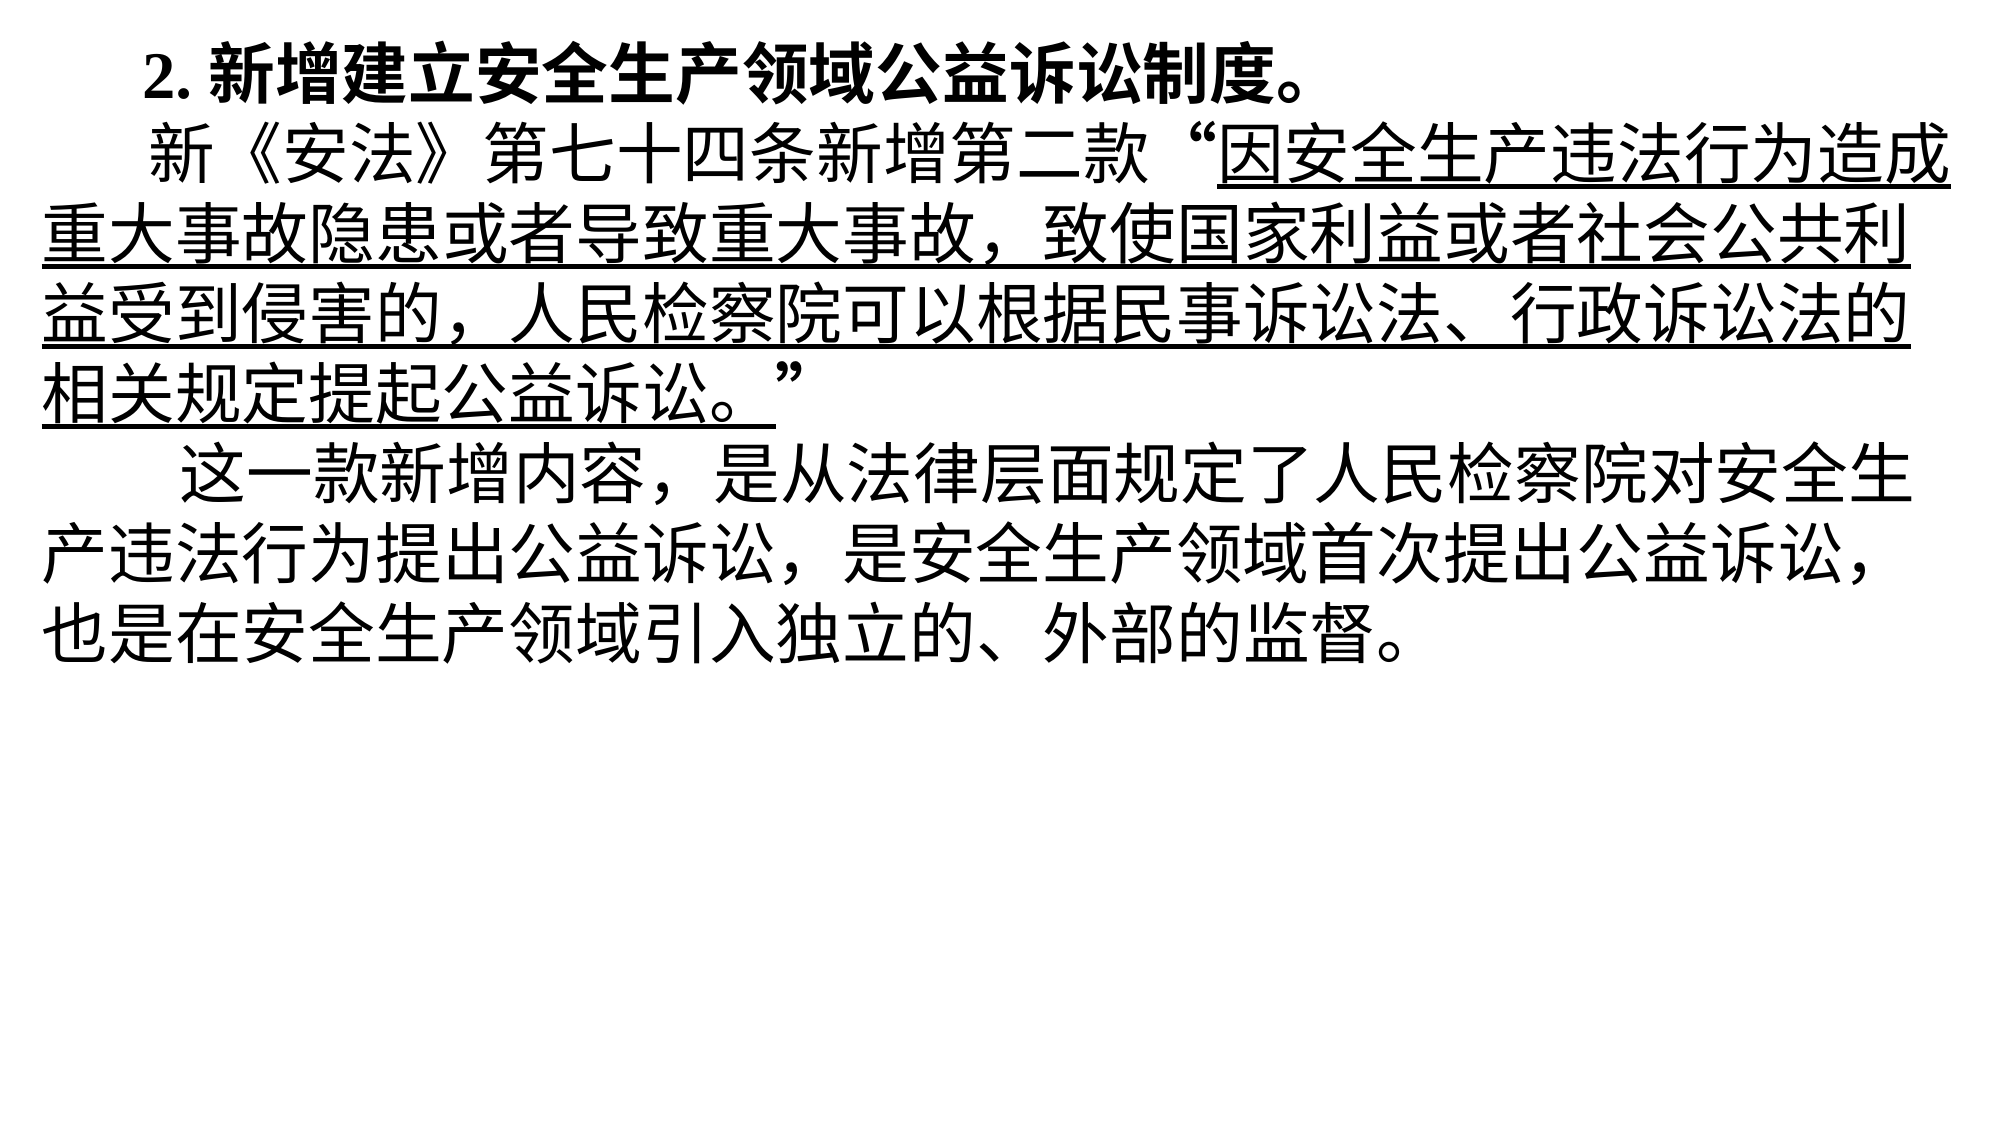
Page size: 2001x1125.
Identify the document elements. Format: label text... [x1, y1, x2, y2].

text_box 2.新增建立安全生产领域公益诉讼制度。 新《安法》第七十四条新增第二款“因安全生产违法行为造成重大事故隐患或者导致重大事故，致使国家利益或者社会公共利益受到侵害的，人民检察院可以根据民事诉讼法、行政诉讼法的相关规定提起公益诉讼。” 这一款新增内容，是从法律层面规定了人民检察院对安全生产违法行为提出公益诉讼，是安全生产领域首次提出公益诉讼，也是在安全生产领域引入独立的、外部的监督。 [26, 24, 1972, 680]
